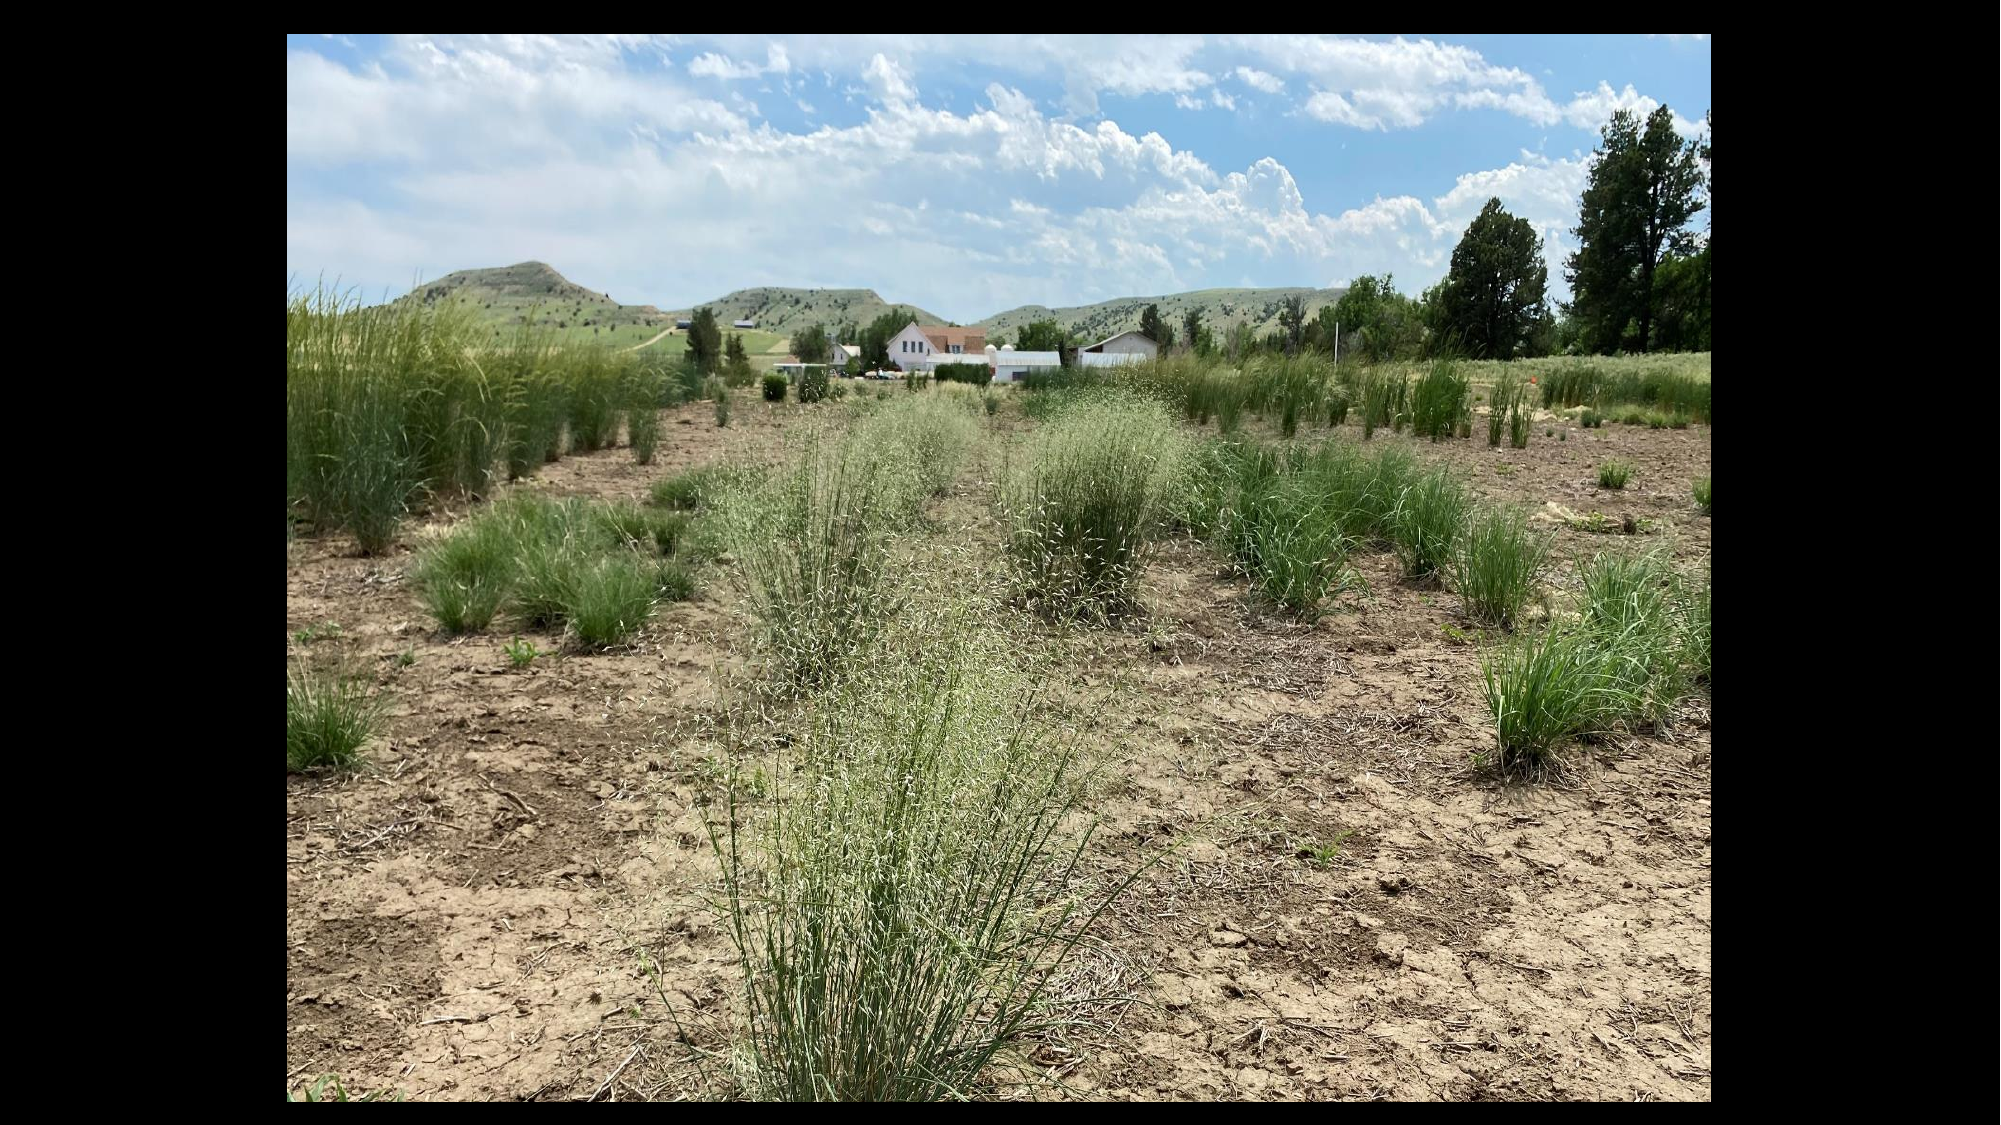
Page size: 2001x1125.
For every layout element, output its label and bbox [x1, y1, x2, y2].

picture [287, 34, 1711, 1102]
